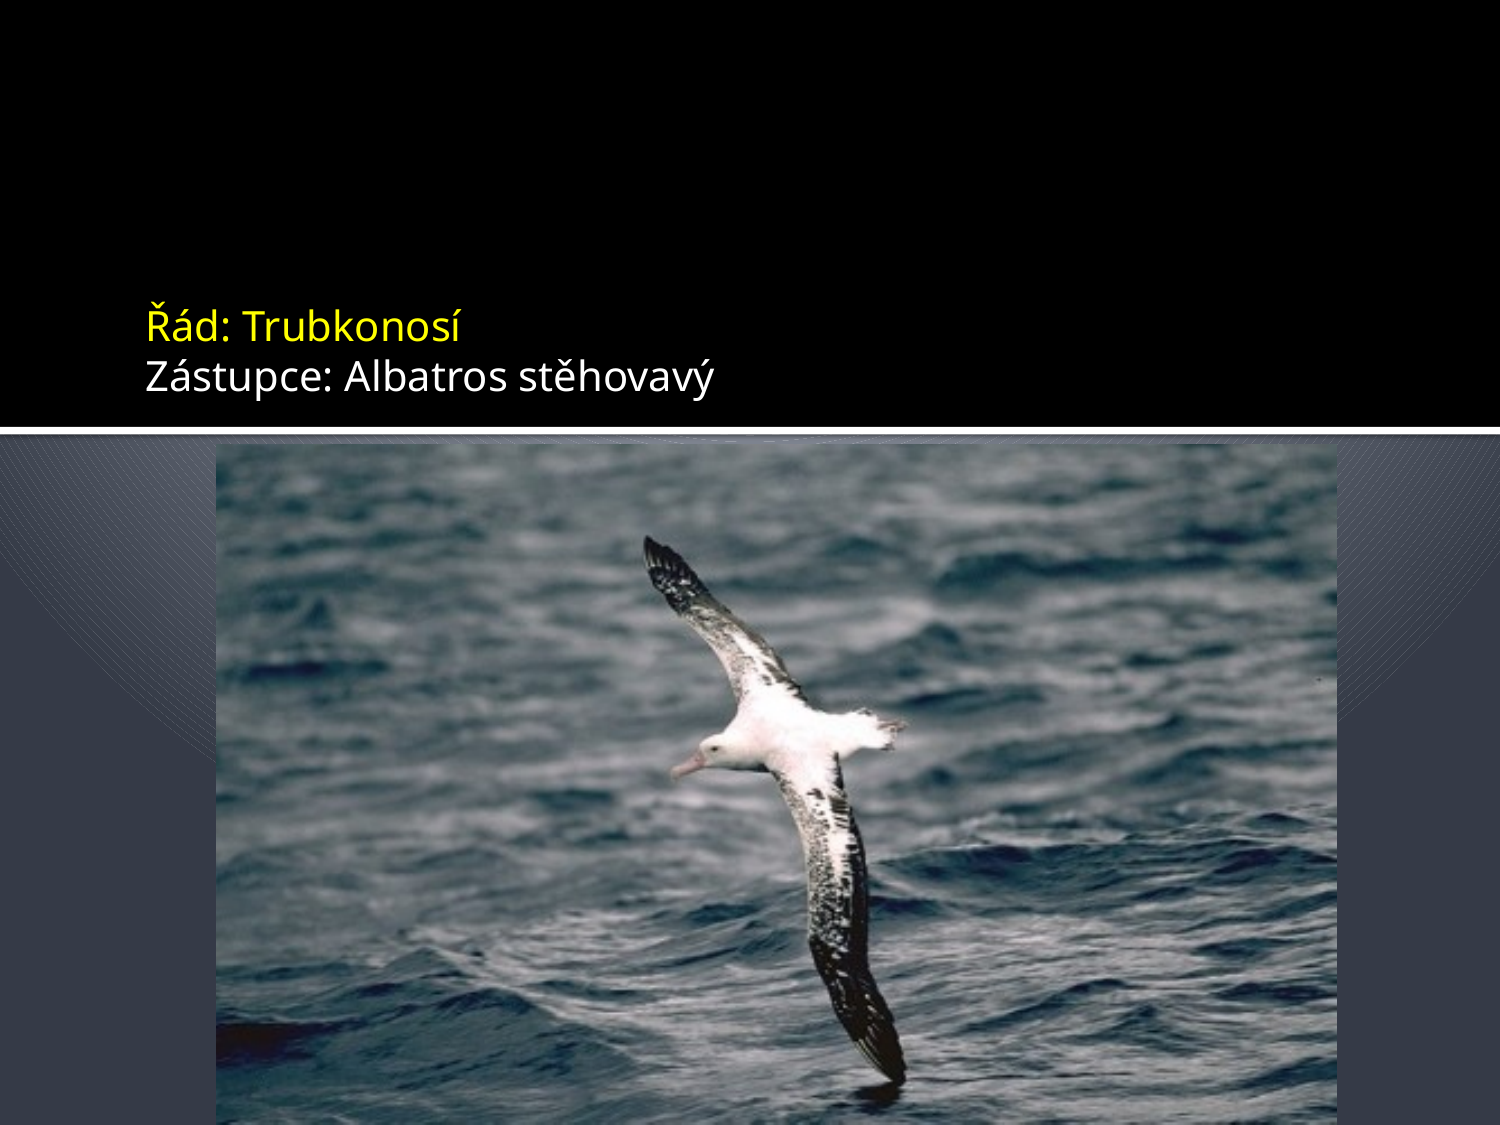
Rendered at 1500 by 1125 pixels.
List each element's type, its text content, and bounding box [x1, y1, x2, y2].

picture [216, 444, 1337, 1125]
list Řád: Trubkonosí Zástupce: Albatros stěhovavý [121, 299, 1438, 413]
